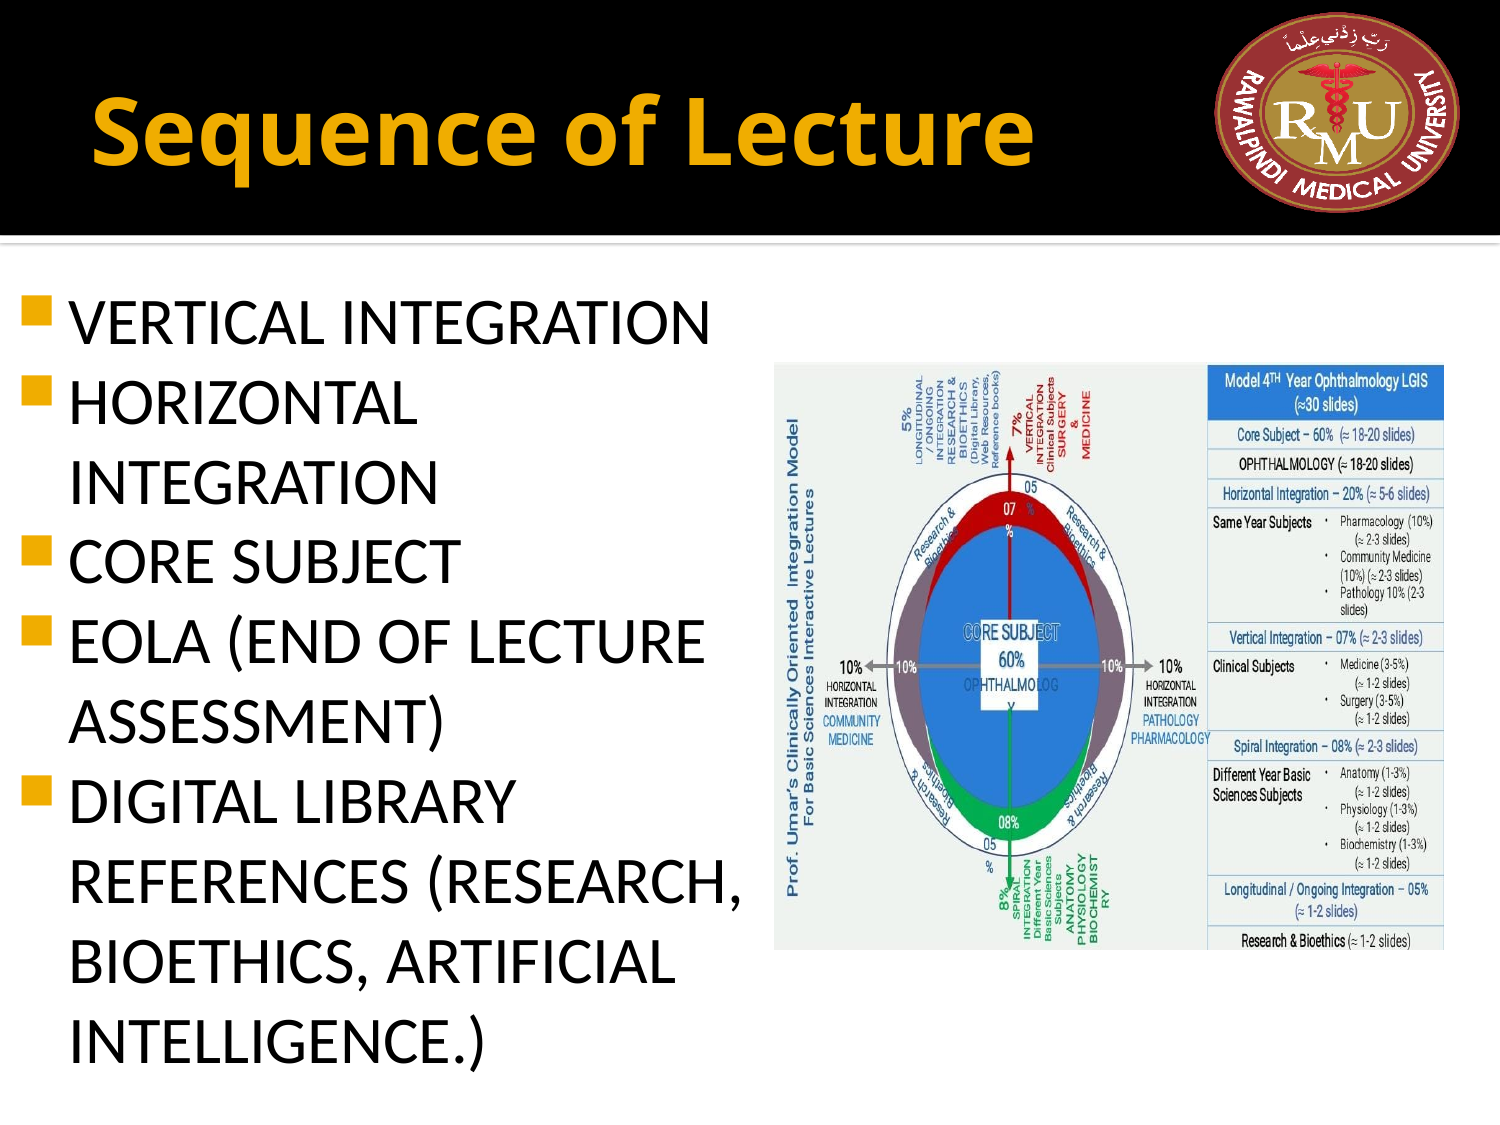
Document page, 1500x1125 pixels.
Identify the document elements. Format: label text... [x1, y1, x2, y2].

title Sequence of Lecture [75, 25, 1425, 231]
picture [774, 362, 1444, 950]
picture [1199, 12, 1460, 213]
list VERTICAL INTEGRATION HORIZONTAL INTEGRATION CORE SUBJECT EOLA (END OF LECTURE ASSESSMENT) DIGITAL LIBRARY REFERENCES (RESEARCH, BIOETHICS, ARTIFICIAL INTELLIGENCE.) [0, 262, 775, 1022]
